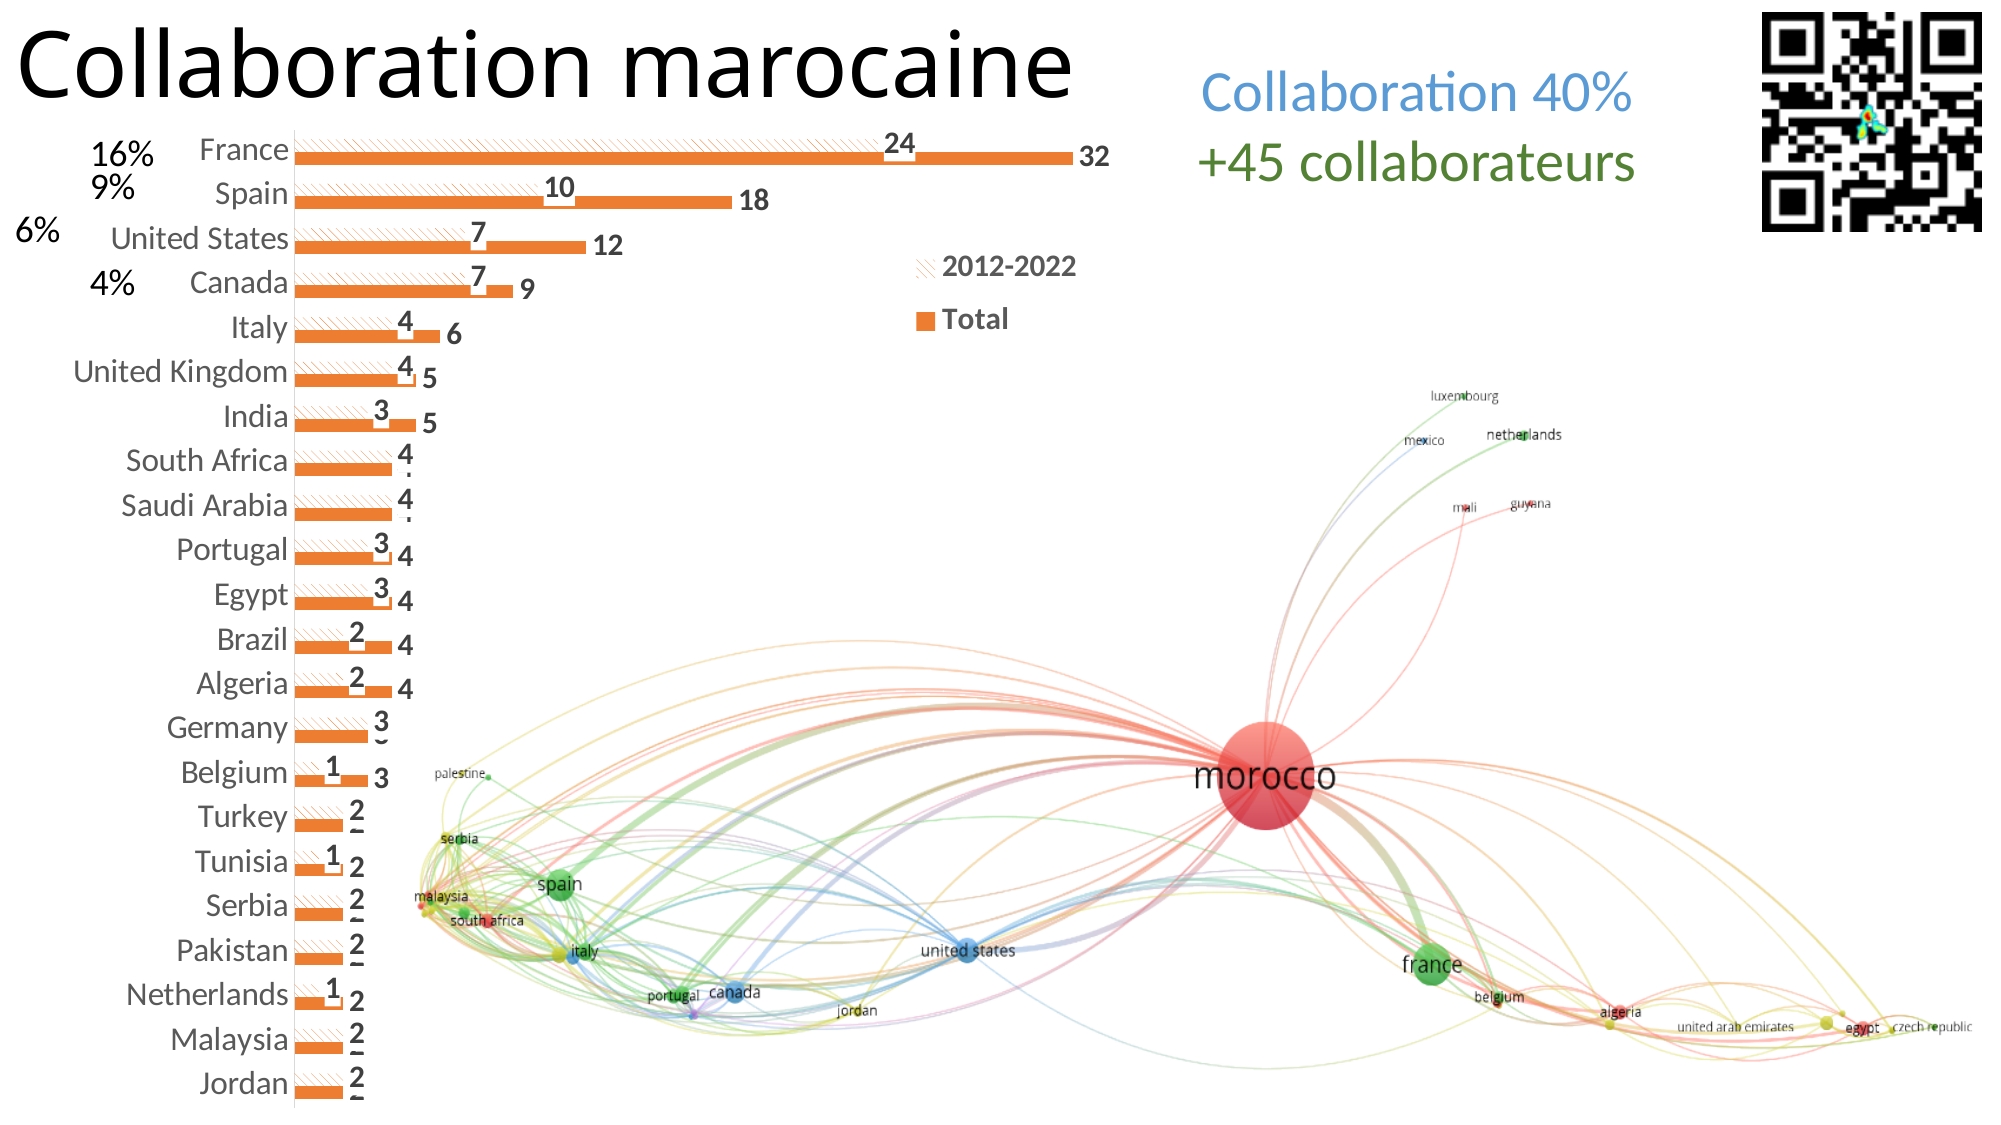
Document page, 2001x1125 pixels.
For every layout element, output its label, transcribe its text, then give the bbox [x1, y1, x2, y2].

text_box Collaboration 40% +45 collaborateurs [1091, 45, 1744, 201]
title Collaboration marocaine [0, 0, 1725, 106]
picture [1168, 320, 2000, 1125]
chart [0, 106, 1168, 1125]
picture [1762, 12, 1982, 232]
